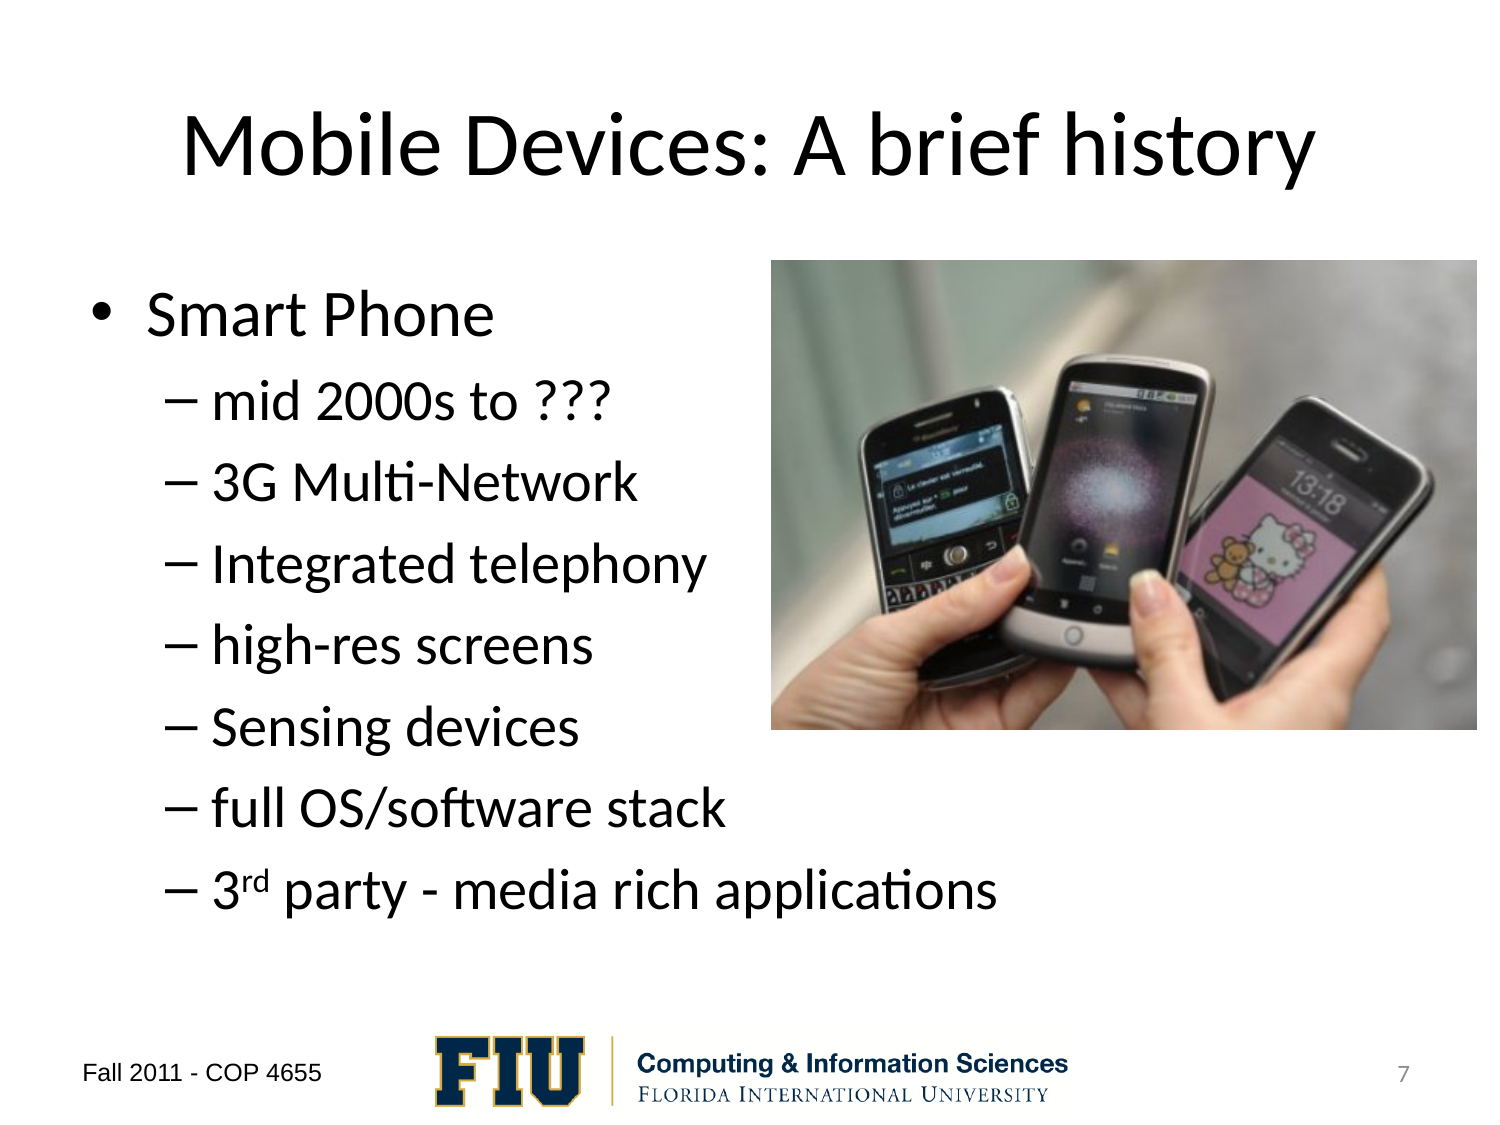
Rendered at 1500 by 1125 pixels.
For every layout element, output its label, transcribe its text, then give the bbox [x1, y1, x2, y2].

slide_number Fall 2011 - COP 4655 [67, 1056, 419, 1117]
slide_number 7 [1325, 1042, 1425, 1103]
title Mobile Devices: A brief history [75, 45, 1425, 233]
picture [771, 260, 1477, 730]
list Smart Phone mid 2000s to ??? 3G Multi-Network Integrated telephony high-res screens Sensing devices full OS/software stack 3rd party - media rich applications [75, 262, 1425, 1005]
picture [426, 1027, 1074, 1117]
